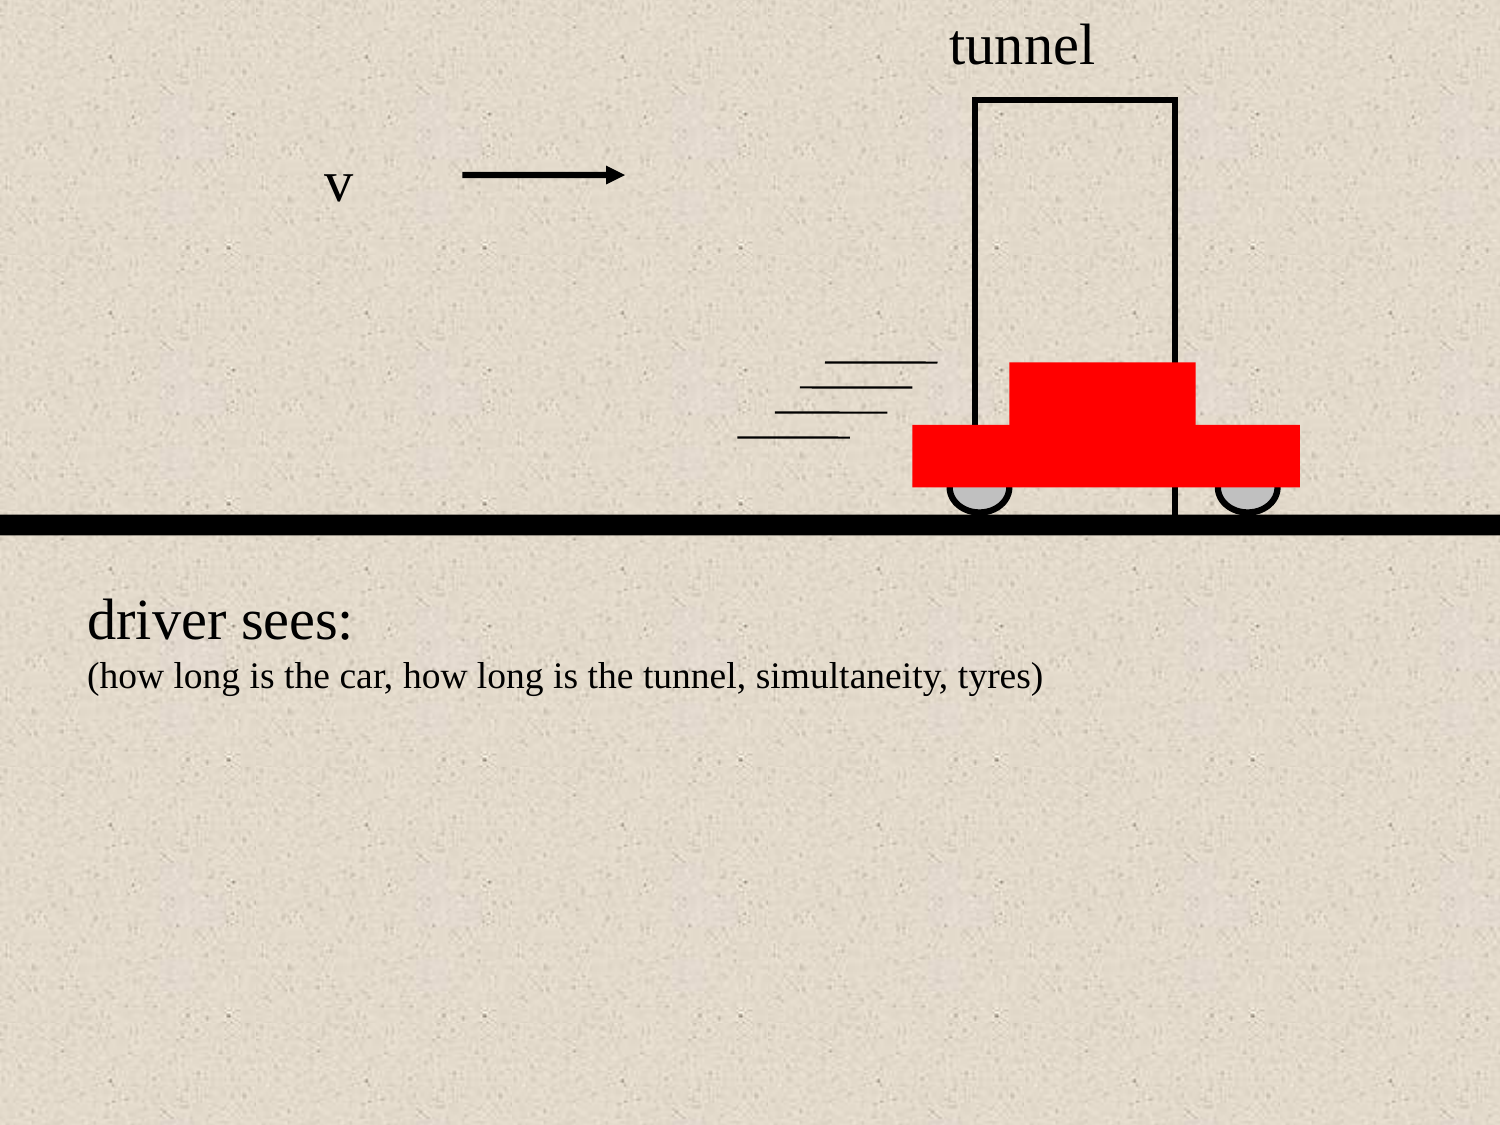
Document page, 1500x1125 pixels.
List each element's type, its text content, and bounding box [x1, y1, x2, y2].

text_box [462, 168, 625, 182]
text_box tunnel [934, 0, 1111, 84]
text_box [737, 362, 1301, 513]
text_box driver sees: (how long is the car, how long is the tunnel, simultaneity, tyres) [72, 573, 1463, 704]
picture [0, 0, 1500, 525]
text_box [975, 99, 1175, 360]
picture [0, 526, 1500, 1125]
text_box v [310, 135, 370, 221]
